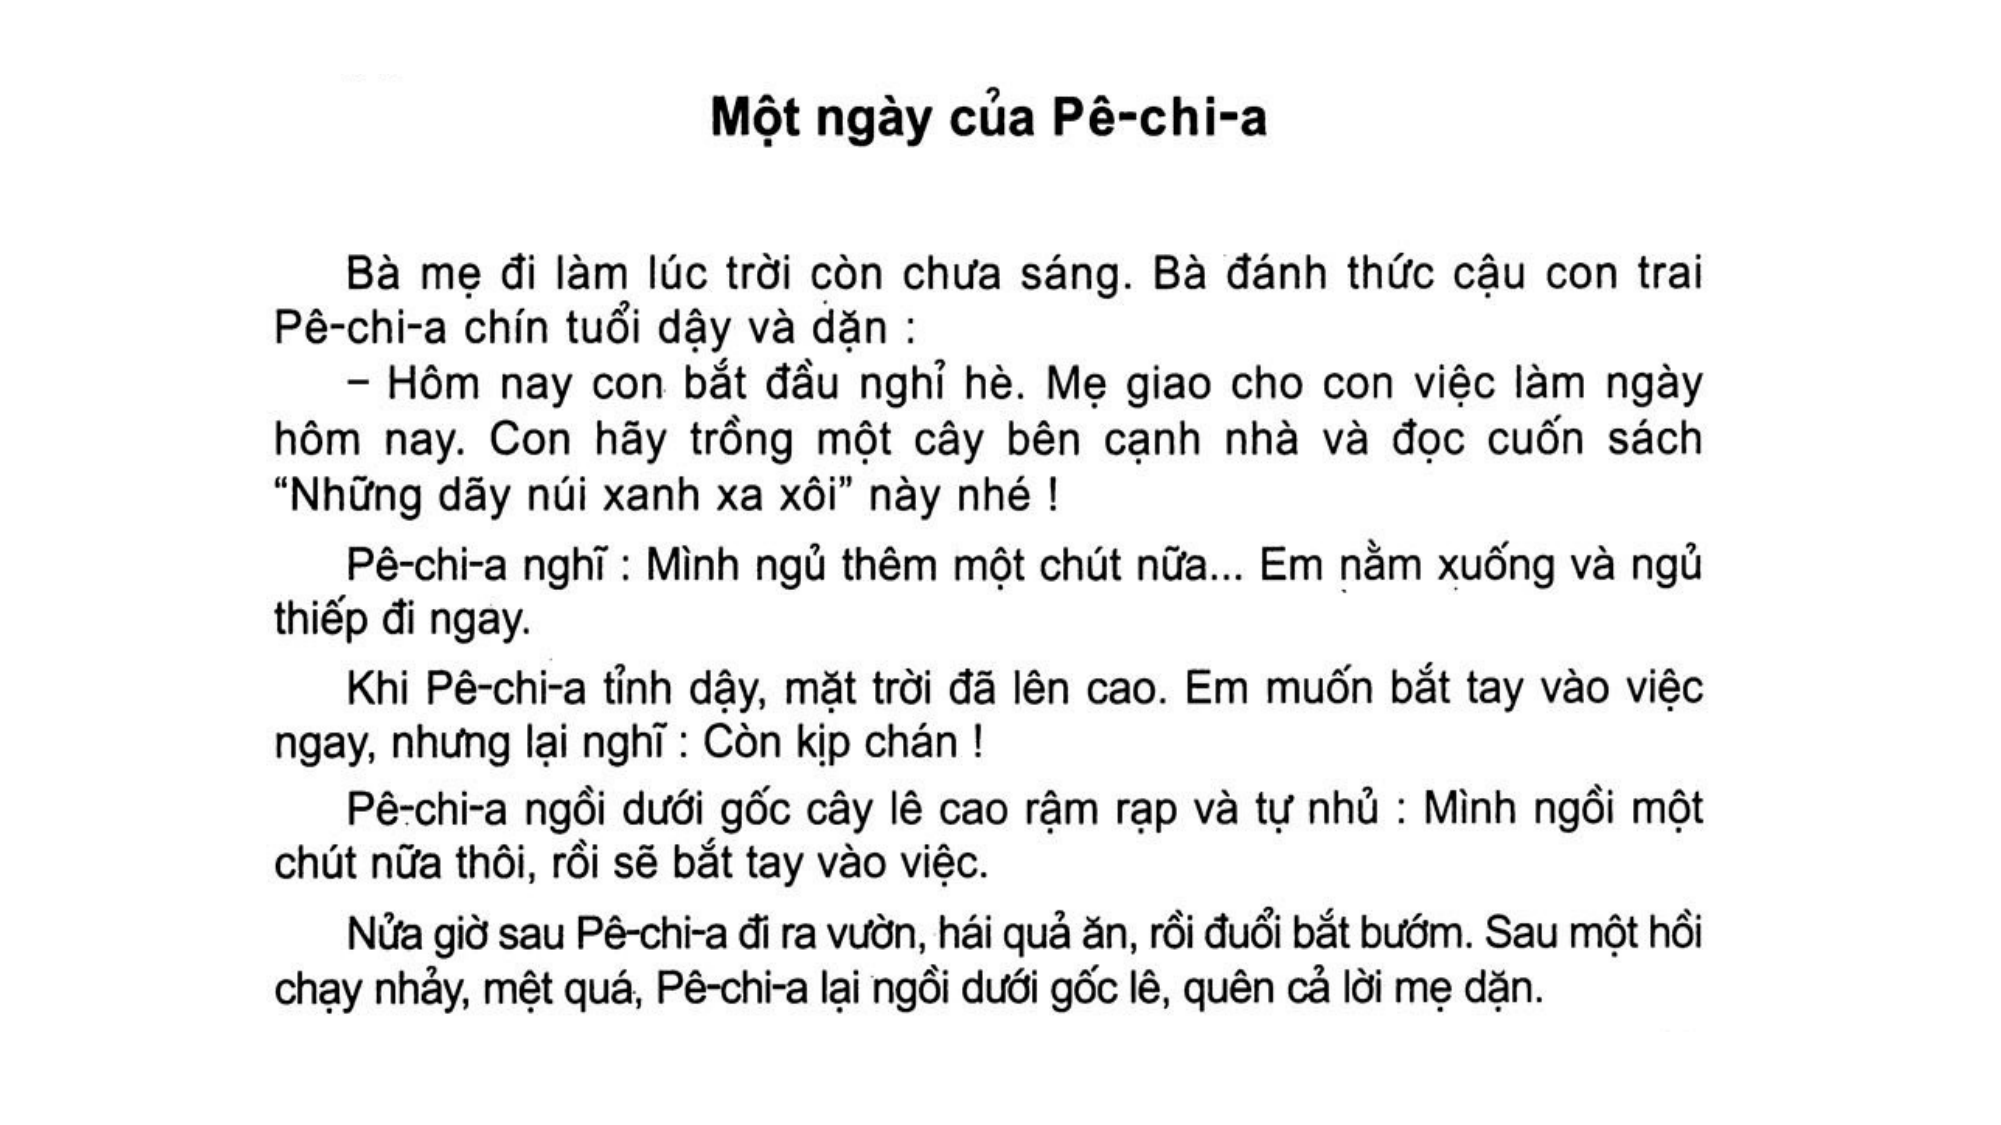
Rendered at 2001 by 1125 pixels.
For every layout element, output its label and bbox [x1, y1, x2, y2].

picture [262, 74, 1730, 1032]
